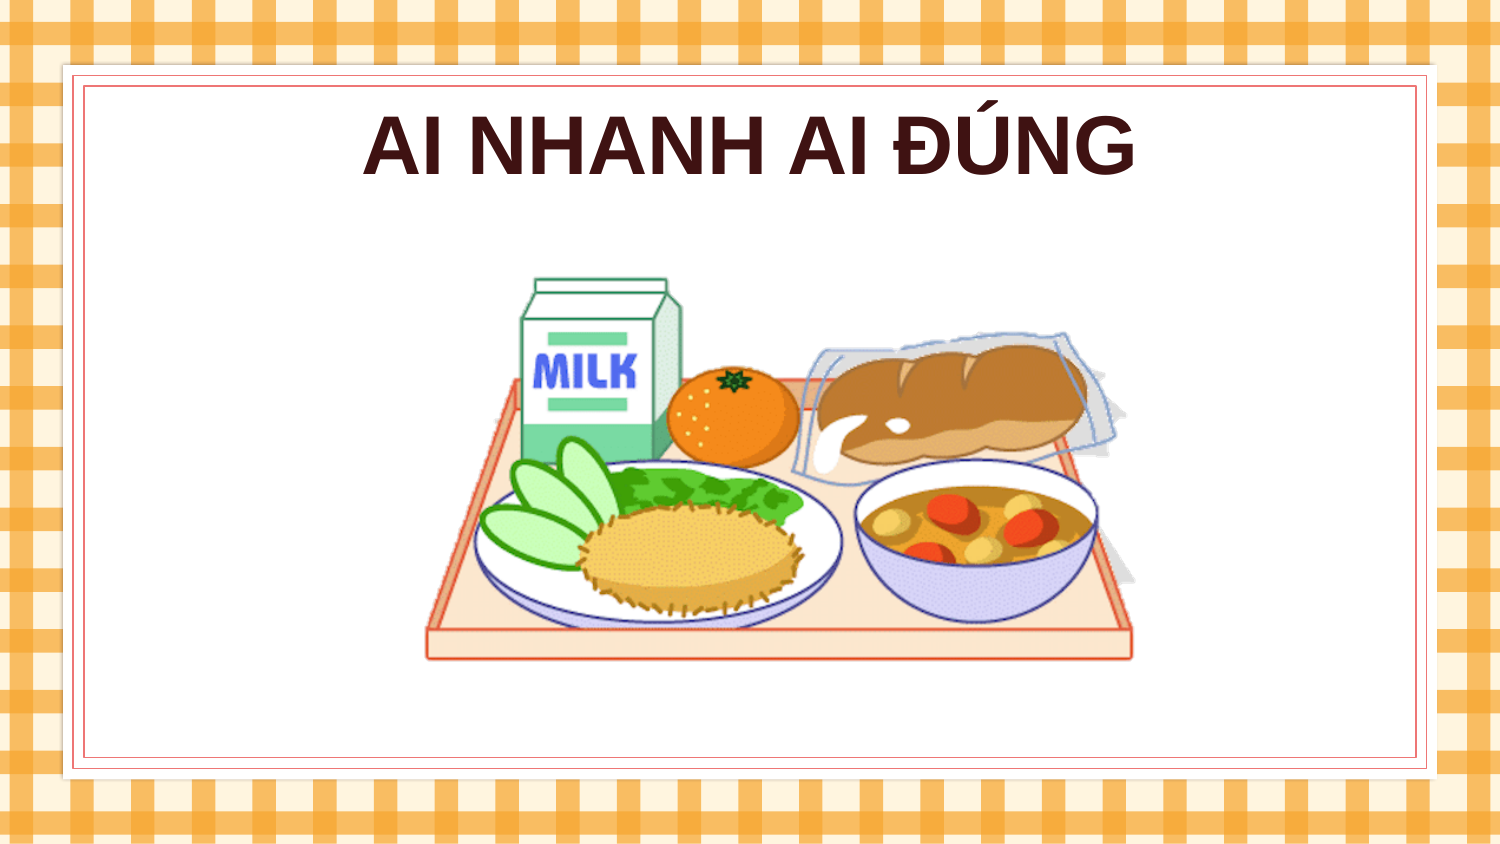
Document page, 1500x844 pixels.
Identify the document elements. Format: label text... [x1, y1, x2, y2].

picture [421, 206, 1152, 697]
title AI NHANH AI ĐÚNG [116, 76, 1383, 190]
